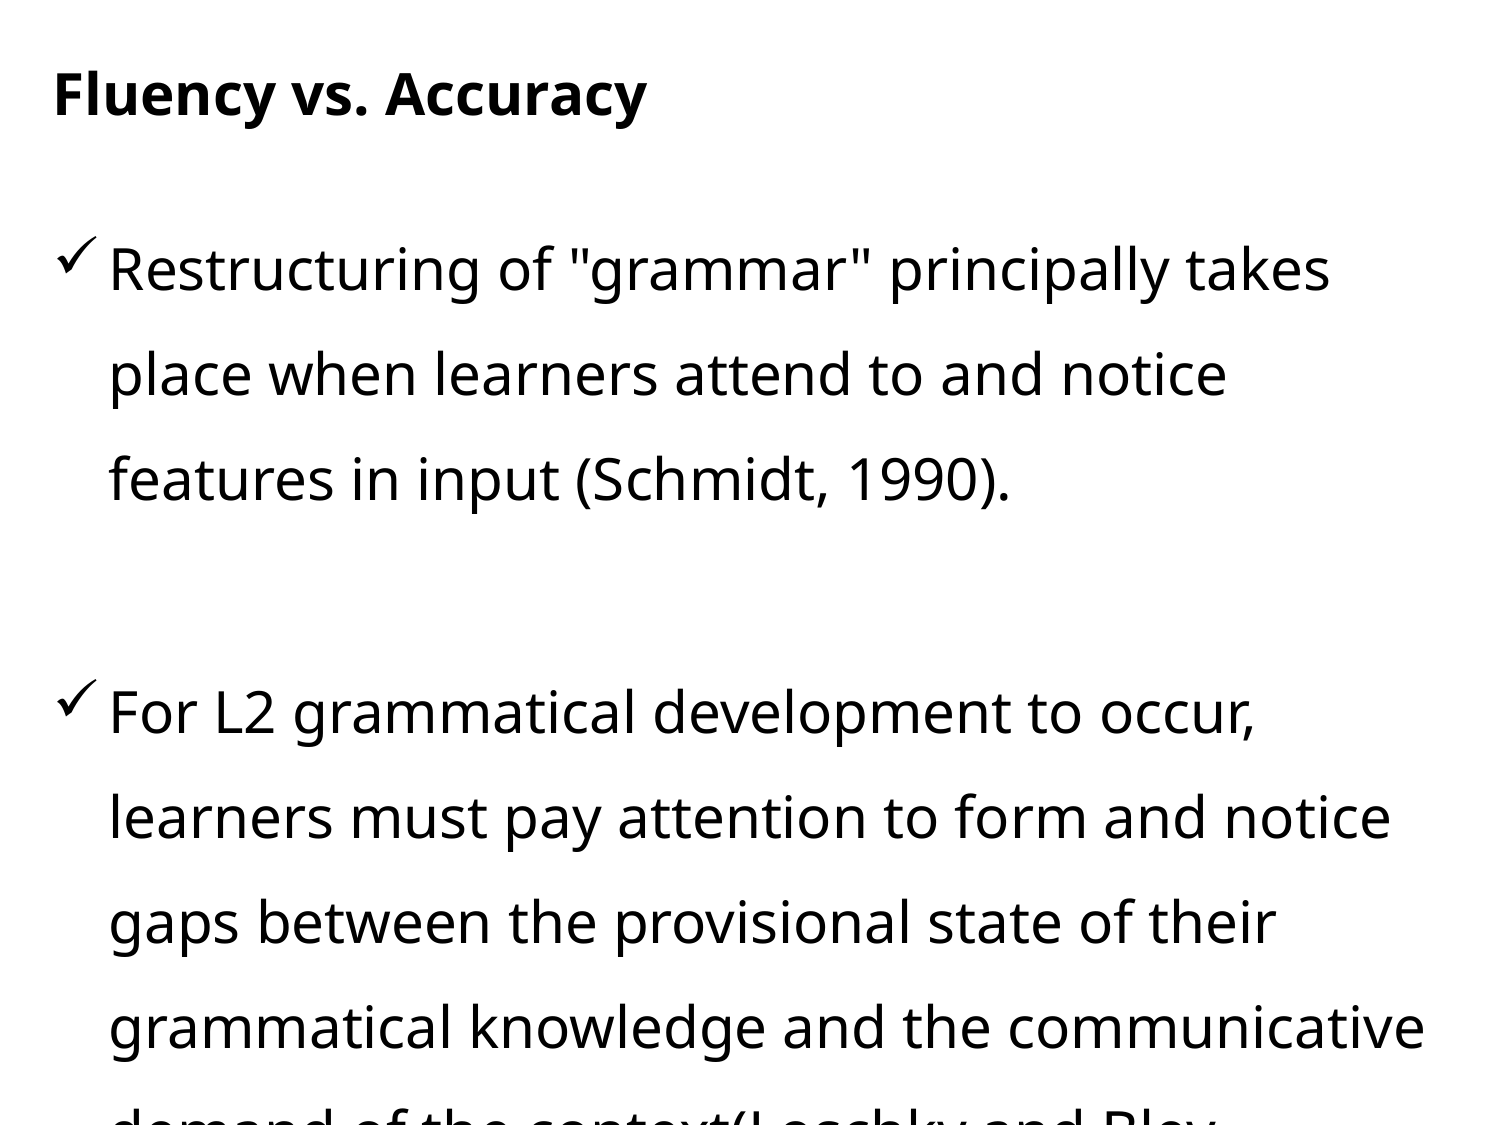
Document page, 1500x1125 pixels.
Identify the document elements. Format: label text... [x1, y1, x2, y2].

list Fluency vs. Accuracy Restructuring of "grammar" principally takes place when learners attend to and notice features in input (Schmidt, 1990). For L2 grammatical development to occur, learners must pay attention to form and notice gaps between the provisional state of their grammatical knowledge and the communicative demand of the context(Loschky and Bley-Vroman, 1993). [37, 50, 1463, 1075]
